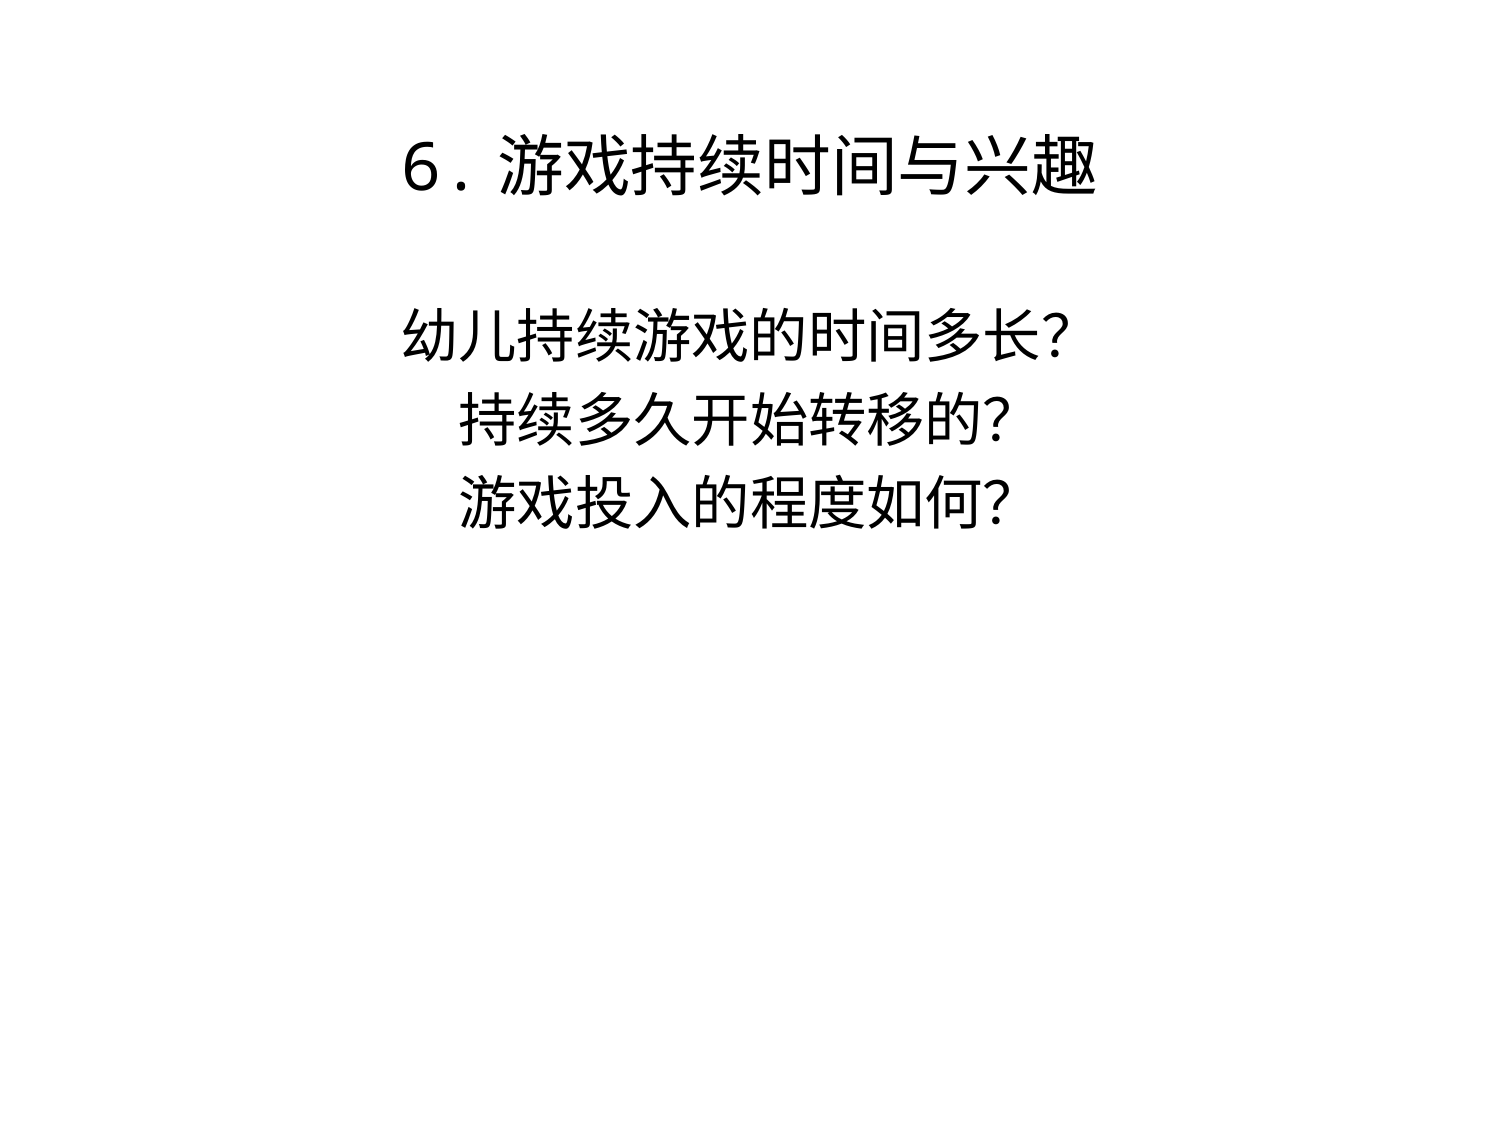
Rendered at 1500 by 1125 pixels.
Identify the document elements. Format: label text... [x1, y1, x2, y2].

list 幼儿持续游戏的时间多长？ 持续多久开始转移的？ 游戏投入的程度如何？ [103, 299, 1397, 1014]
title 6.游戏持续时间与兴趣 [103, 59, 1397, 278]
